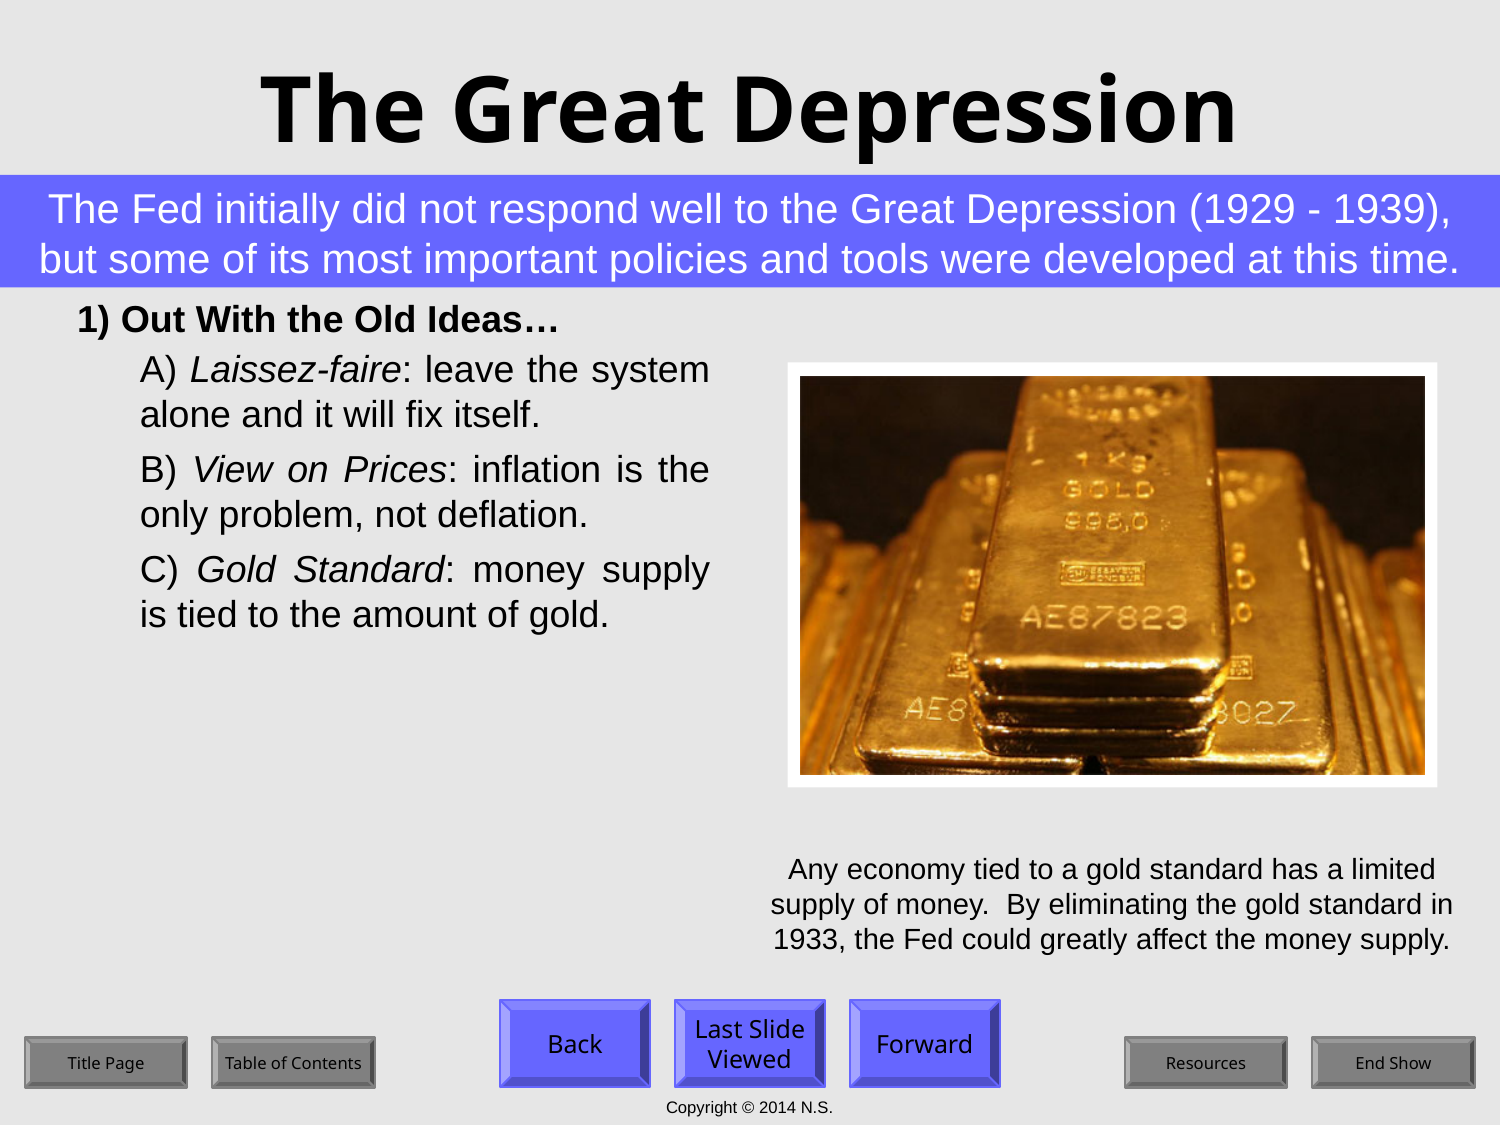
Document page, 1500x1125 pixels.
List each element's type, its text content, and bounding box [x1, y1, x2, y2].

text_box Any economy tied to a gold standard has a limited supply of money. By eliminating the gold standard in 1933, the Fed could greatly affect the money supply. [750, 842, 1475, 963]
text_box A) Laissez-faire: leave the system alone and it will fix itself. [124, 348, 725, 437]
text_box The Fed initially did not respond well to the Great Depression (1929 - 1939), but some of its most important policies and tools were developed at this time. [0, 174, 1500, 290]
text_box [787, 362, 1438, 788]
text_box 1) Out With the Old Ideas… [62, 287, 725, 348]
text_box C) Gold Standard: money supply is tied to the amount of gold. [124, 537, 725, 643]
title The Great Depression [0, 12, 1500, 174]
text_box B) View on Prices: inflation is the only problem, not deflation. [124, 437, 725, 537]
